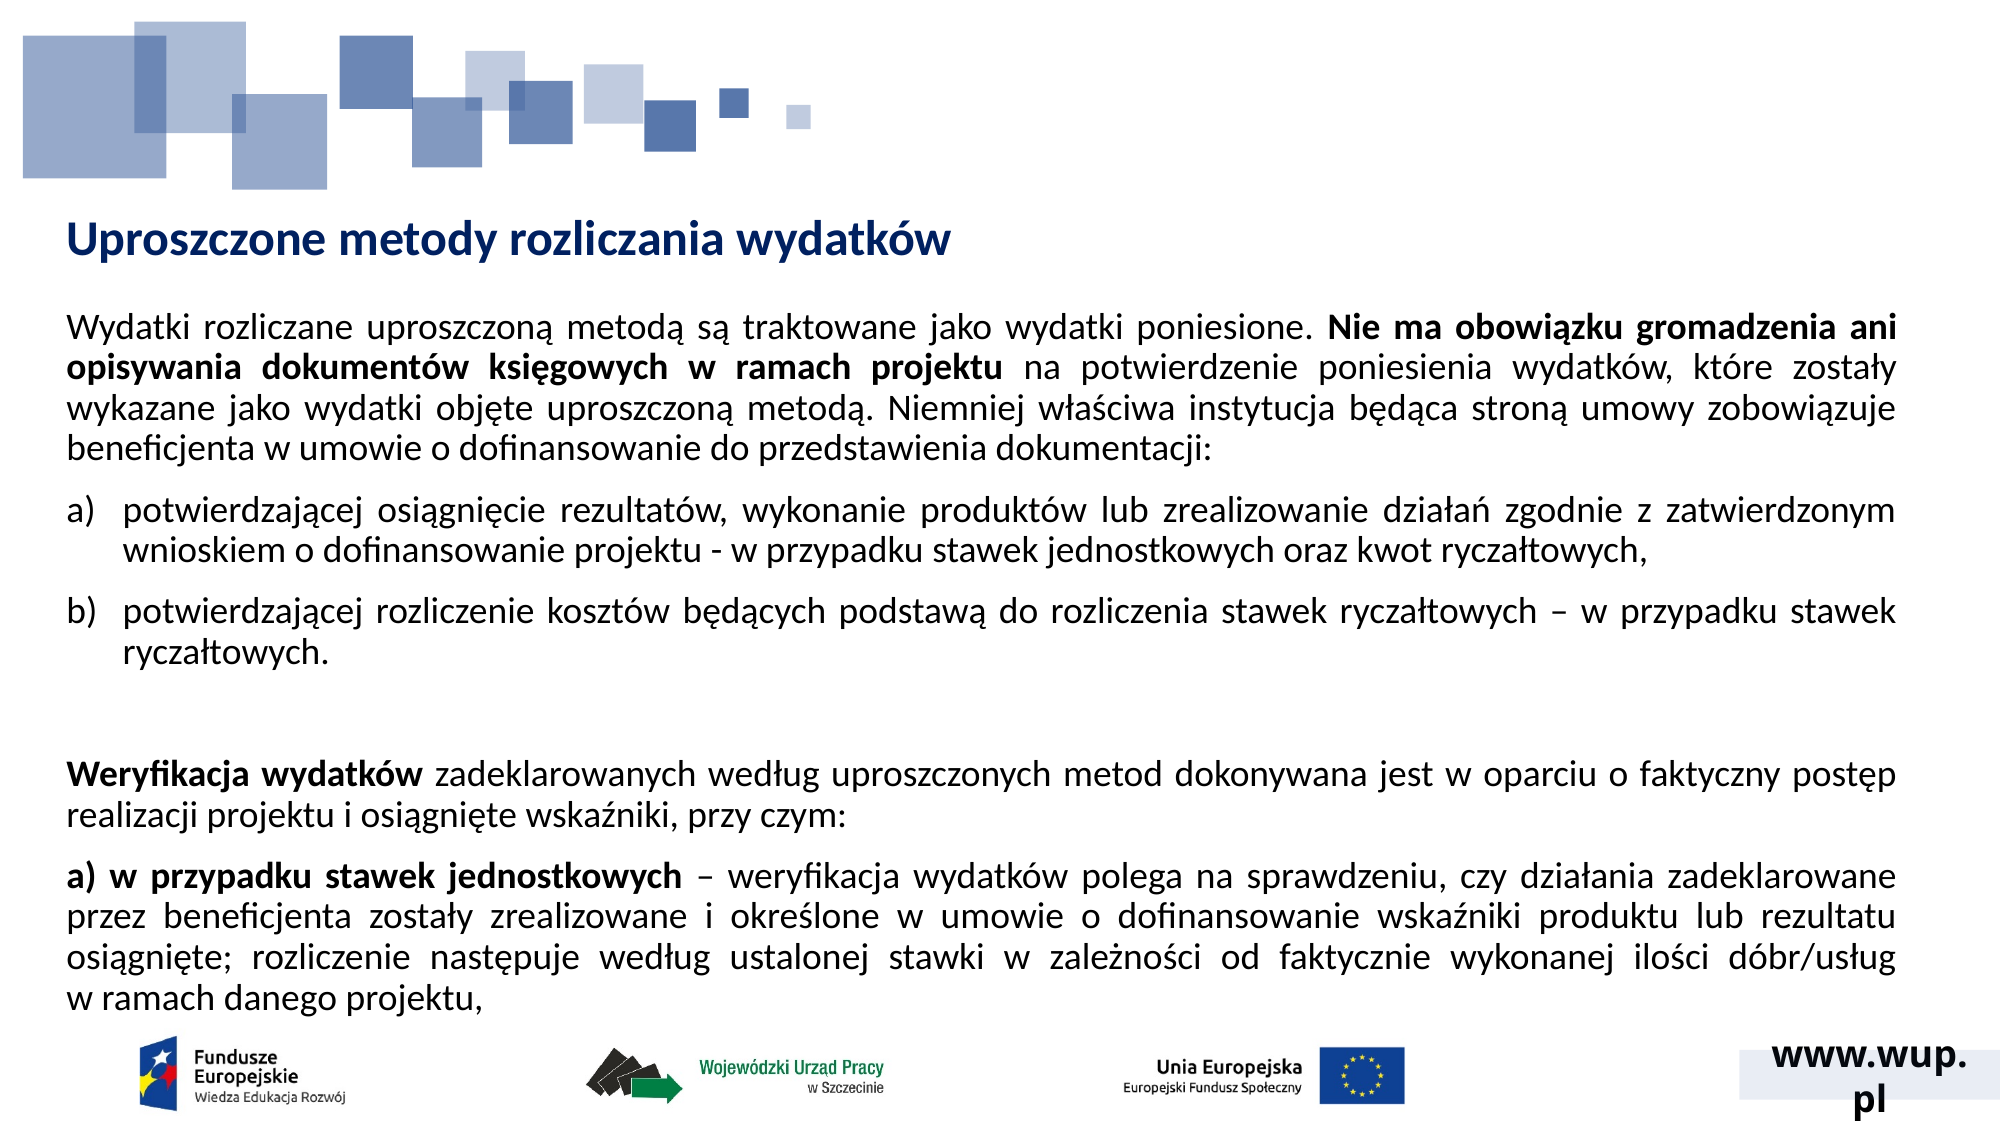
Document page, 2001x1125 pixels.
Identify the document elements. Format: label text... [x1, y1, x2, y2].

title Uproszczone metody rozliczania wydatków [51, 204, 1913, 287]
picture [574, 1036, 894, 1115]
picture [1104, 1027, 1407, 1123]
picture [139, 1017, 363, 1118]
list Wydatki rozliczane uproszczoną metodą są traktowane jako wydatki poniesione. Nie ma obowiązku gromadzenia ani opisywania dokumentów księgowych w ramach projektu na potwierdzenie poniesienia wydatków, które zostały wykazane jako wydatki objęte uproszczoną metodą. Niemniej właściwa instytucja będąca stroną umowy zobowiązuje beneficjenta w umowie o dofinansowanie do przedstawienia dokumentacji: potwierdzającej osiągnięcie rezultatów, wykonanie produktów lub zrealizowanie działań zgodnie z zatwierdzonym wnioskiem o dofinansowanie projektu - w przypadku stawek jednostkowych oraz kwot ryczałtowych, potwierdzającej rozliczenie kosztów będących podstawą do rozliczenia stawek ryczałtowych – w przypadku stawek ryczałtowych. Weryfikacja wydatków zadeklarowanych według uproszczonych metod dokonywana jest w oparciu o faktyczny postęp realizacji projektu i osiągnięte wskaźniki, przy czym: a) w przypadku stawek jednostkowych – weryfikacja wydatków polega na sprawdzeniu, czy działania zadeklarowane przez beneficjenta zostały zrealizowane i określone w umowie o dofinansowanie wskaźniki produktu lub rezultatu osiągnięte; rozliczenie następuje według ustalonej stawki w zależności od faktycznie wykonanej ilości dóbr/usług w ramach danego projektu, [51, 299, 1913, 1014]
